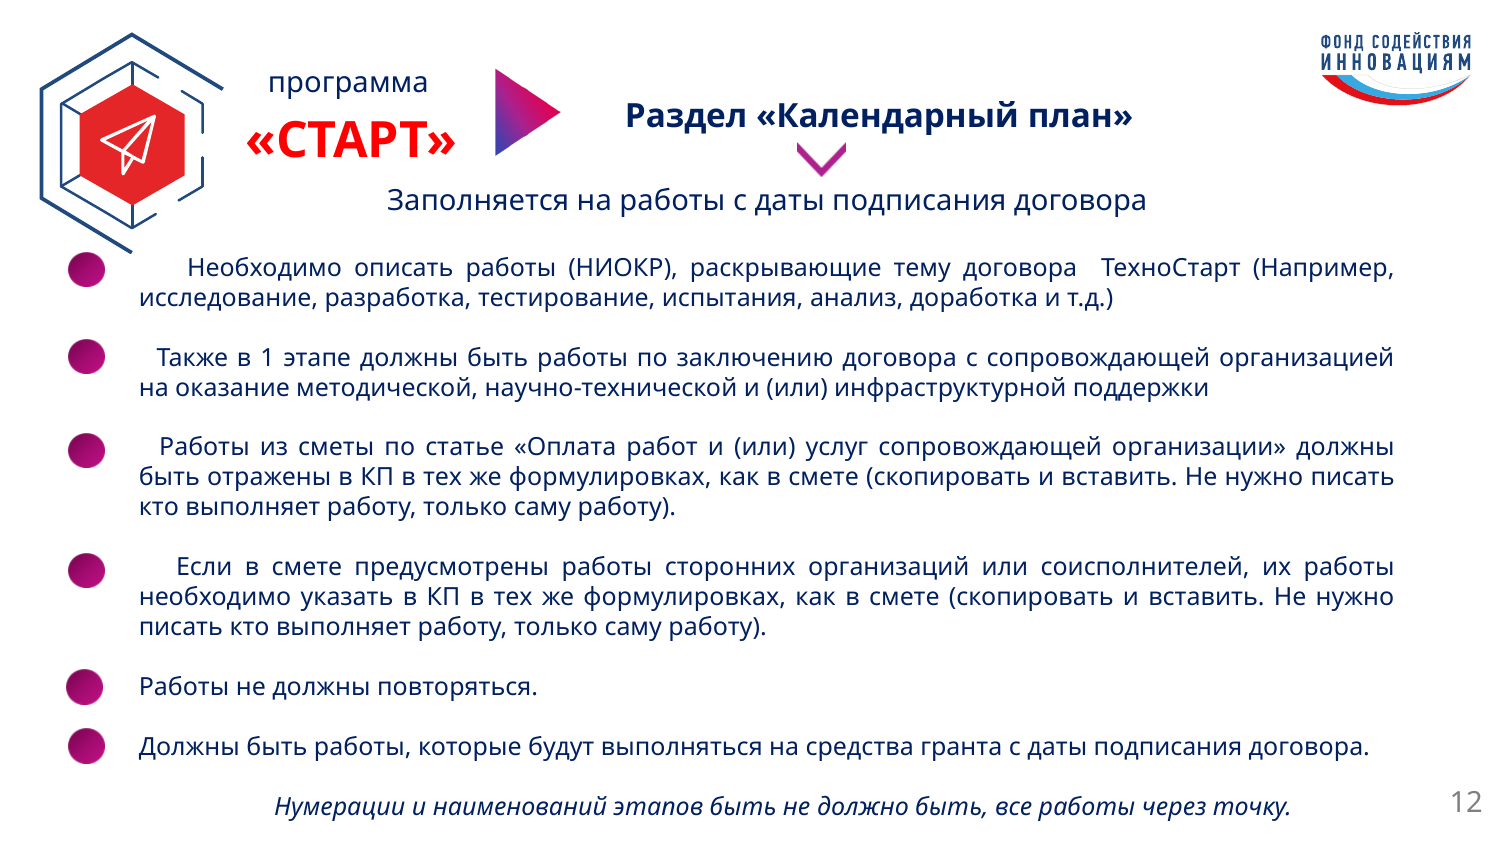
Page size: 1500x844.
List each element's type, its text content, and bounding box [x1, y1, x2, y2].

text_box 12 [1434, 776, 1498, 826]
picture [66, 669, 103, 706]
text_box Раздел «Календарный план» [610, 86, 1223, 142]
picture [39, 31, 225, 287]
picture [68, 433, 105, 468]
picture [1321, 31, 1471, 106]
picture [489, 62, 567, 161]
picture [796, 141, 846, 178]
picture [68, 338, 105, 374]
text_box Заполняется на работы с даты подписания договора Необходимо описать работы (НИОКР), раскрывающие тему договора ТехноСтарт (Например, исследование, разработка, тестирование, испытания, анализ, доработка и т.д.) Также в 1 этапе должны быть работы по заключению договора с сопровождающей организацией на оказание методической, научно-технической и (или) инфраструктурной поддержки Работы из сметы по статье «Оплата работ и (или) услуг сопровождающей организации» должны быть отражены в КП в тех же формулировках, как в смете (скопировать и вставить. Не нужно писать кто выполняет работу, только саму работу). Если в смете предусмотрены работы сторонних организаций или соисполнителей, их работы необходимо указать в КП в тех же формулировках, как в смете (скопировать и вставить. Не нужно писать кто выполняет работу, только саму работу). Работы не должны повторяться. Должны быть работы, которые будут выполняться на средства гранта с даты подписания договора. Нумерации и наименований этапов быть не должно быть, все работы через точку. [123, 173, 1412, 844]
picture [68, 553, 105, 588]
picture [68, 728, 105, 765]
text_box программа [253, 55, 444, 100]
text_box «СТАРТ» [230, 100, 473, 173]
